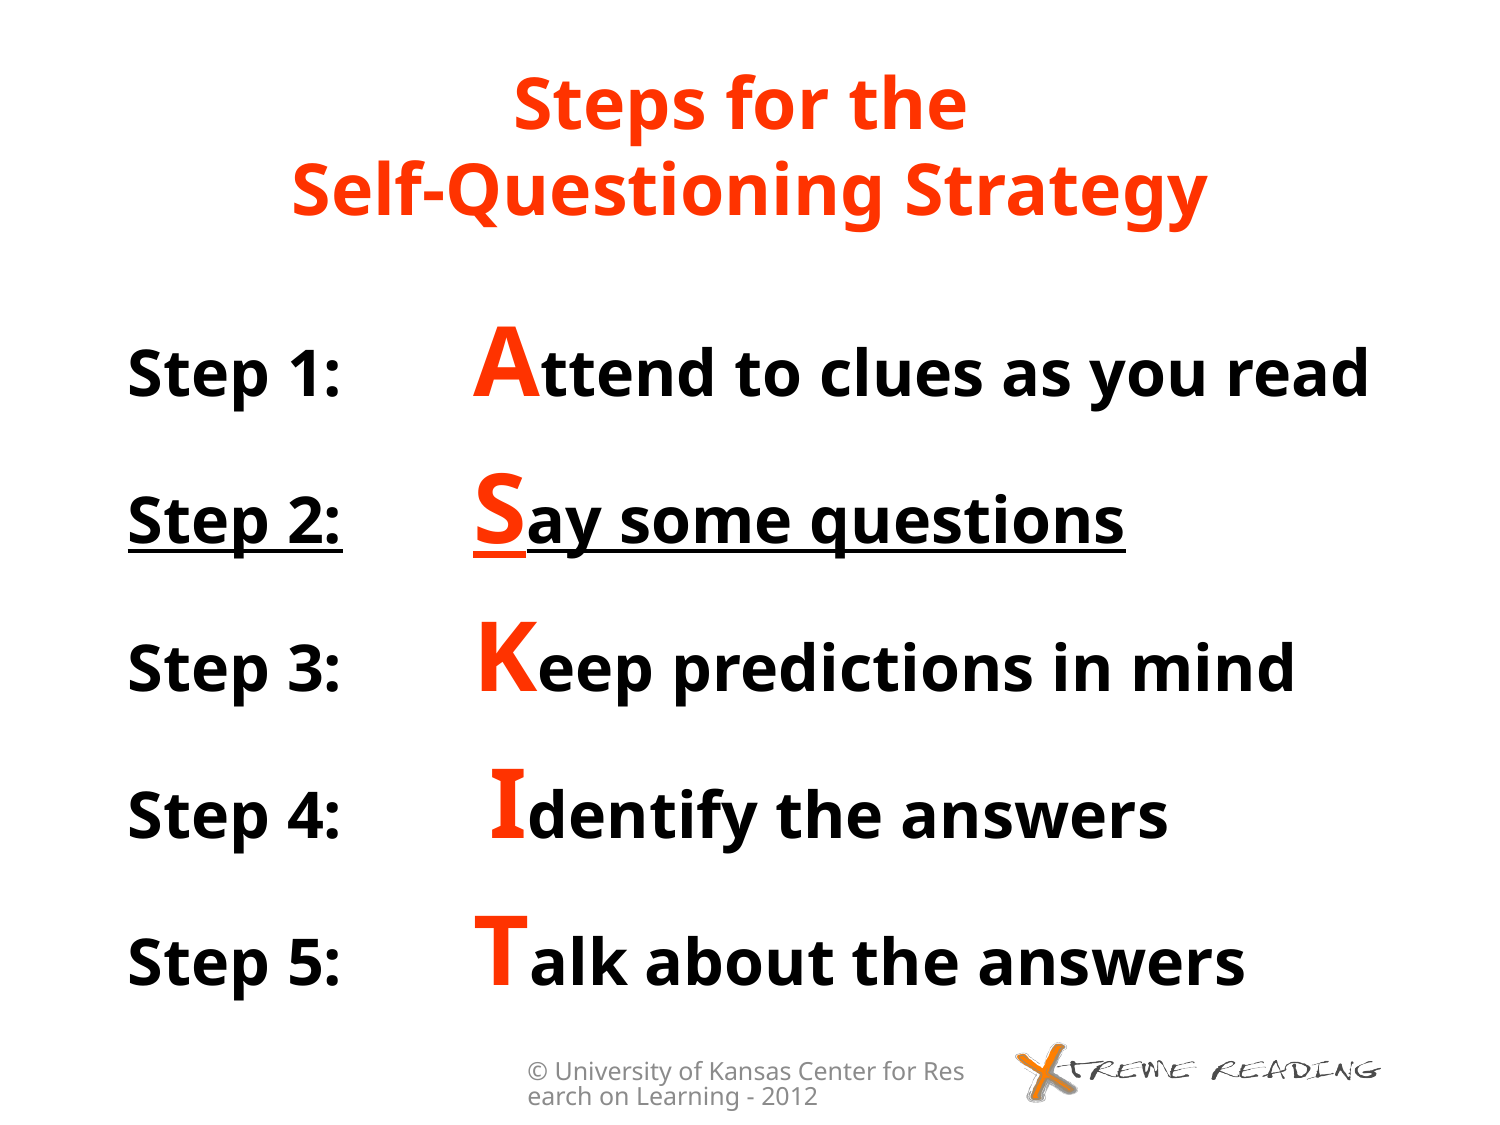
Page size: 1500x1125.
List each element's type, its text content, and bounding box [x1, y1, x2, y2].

footer © University of Kansas Center for Research on Learning - 2012 [512, 1042, 988, 1103]
title Steps for the Self-Questioning Strategy [0, 50, 1500, 238]
picture [1015, 1043, 1381, 1103]
list Step 1: Attend to clues as you read Step 2: Say some questions Step 3: Keep predictions in mind Step 4: Identify the answers Step 5: Talk about the answers [112, 280, 1388, 1043]
